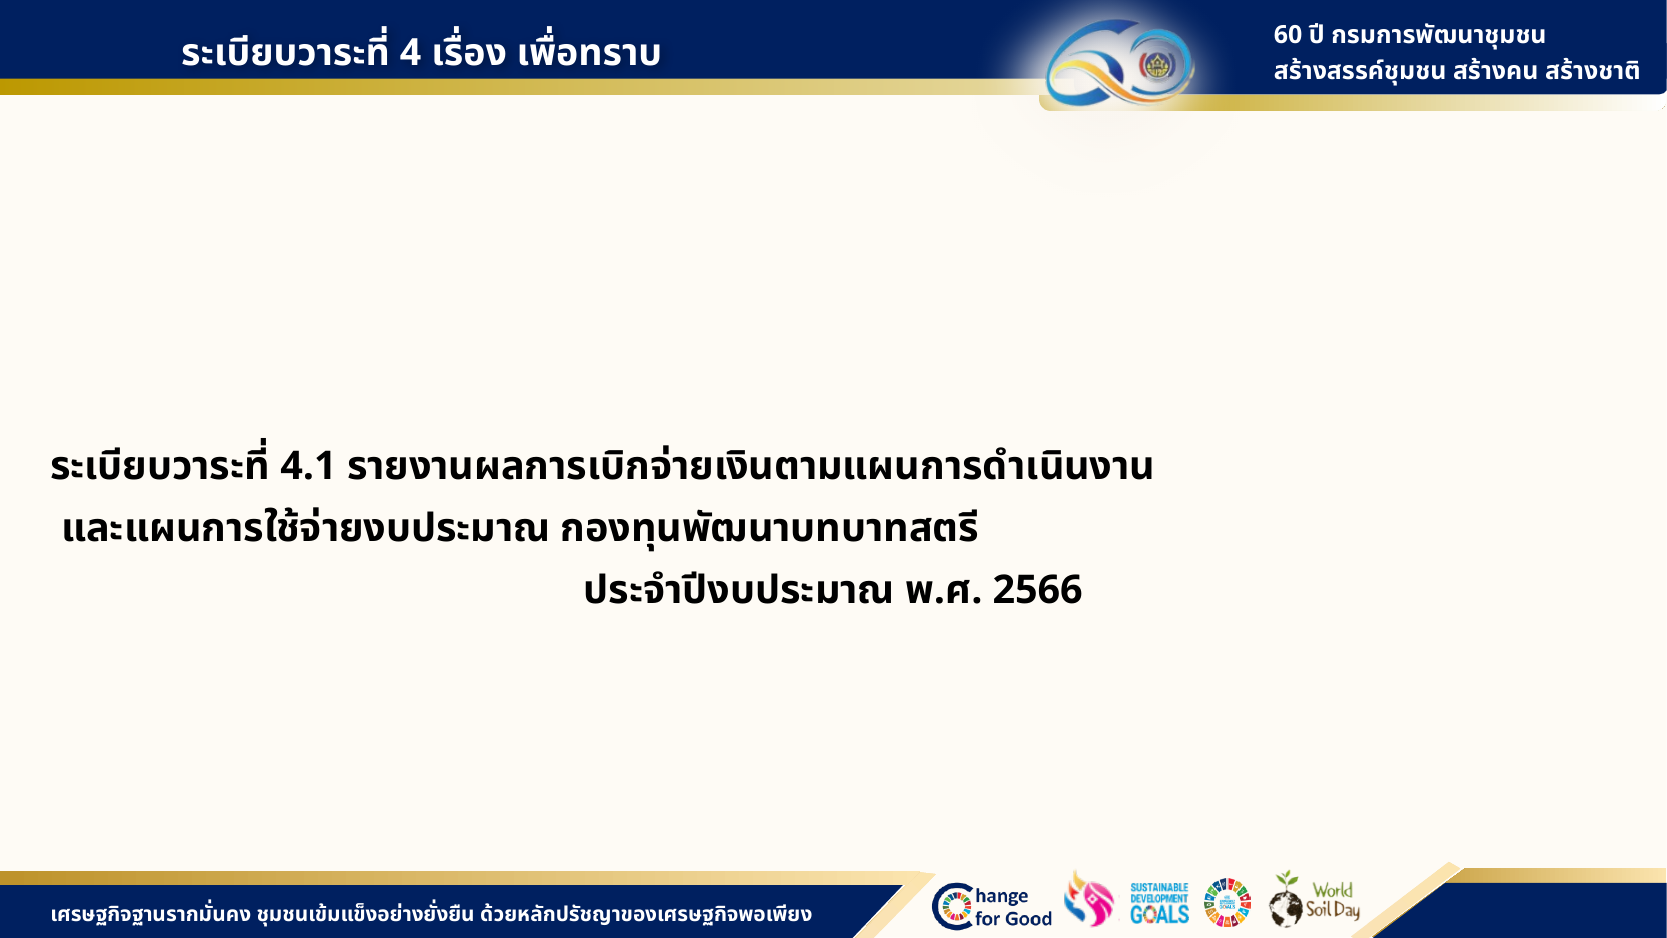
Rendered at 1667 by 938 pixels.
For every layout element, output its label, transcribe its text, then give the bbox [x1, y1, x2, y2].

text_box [0, 845, 1667, 938]
text_box ระเบียบวาระที่ 4.1 รายงานผลการเบิกจ่ายเงินตามแผนการดำเนินงาน และแผนการใช้จ่ายงบประมาณ กองทุนพัฒนาบทบาทสตรี ประจำปีงบประมาณ พ.ศ. 2566 [0, 407, 1667, 620]
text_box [0, 0, 1667, 209]
